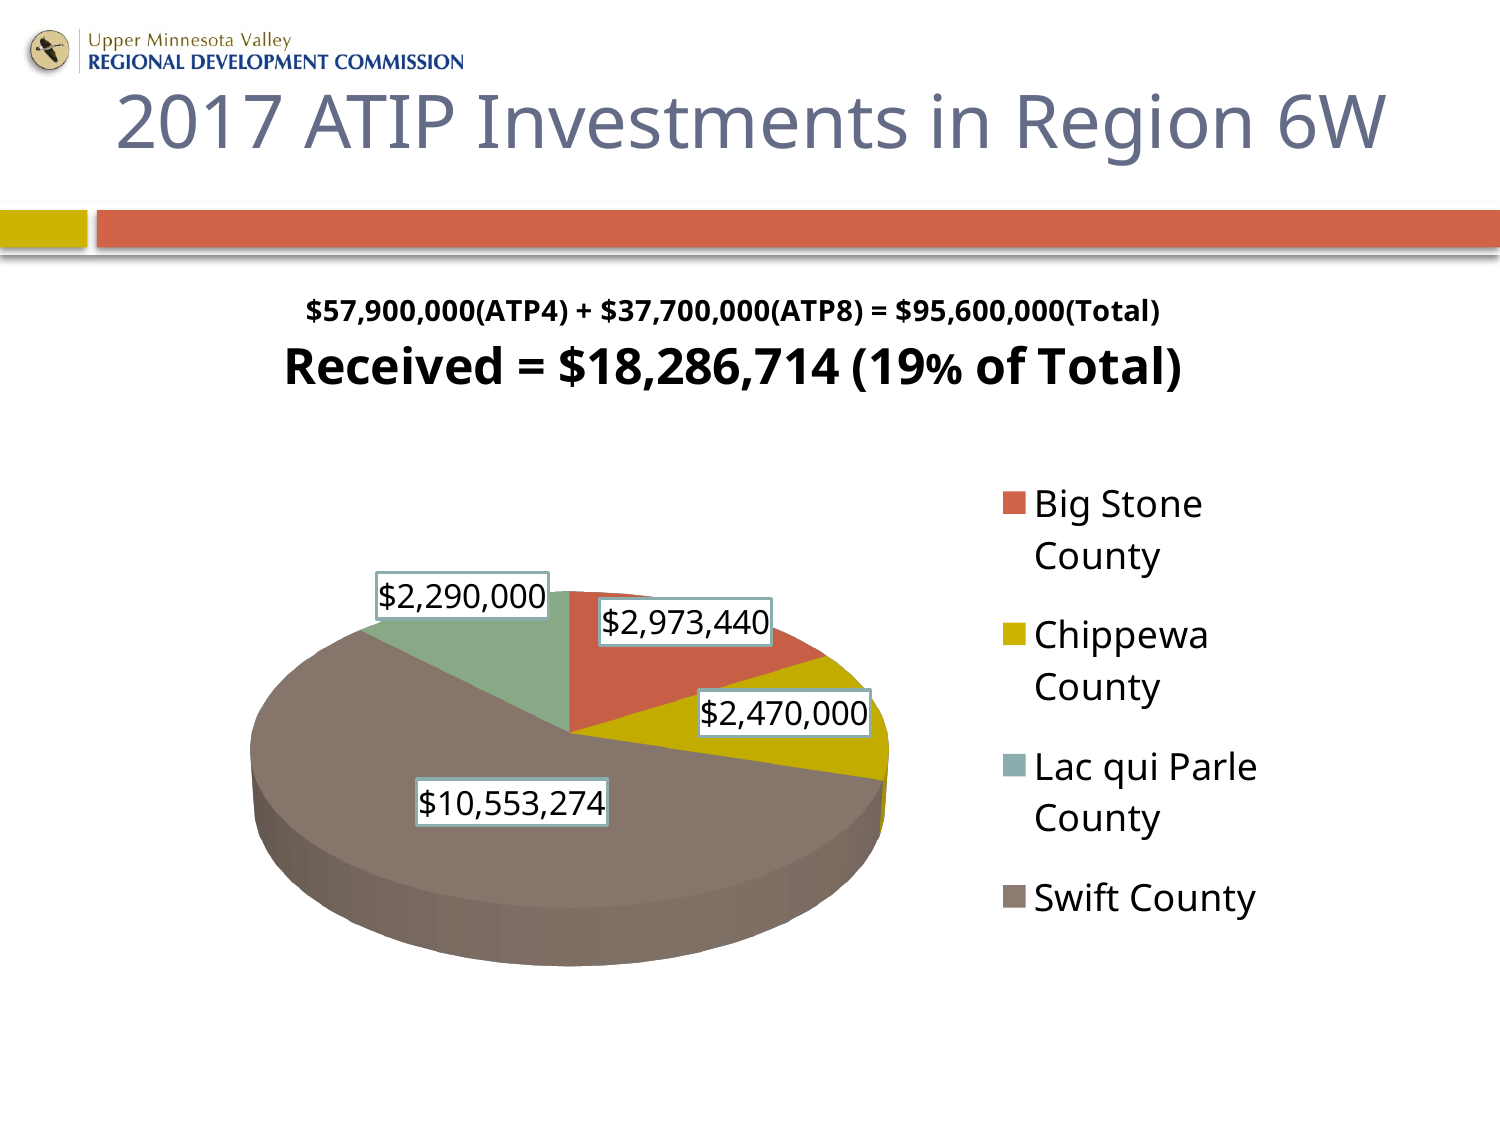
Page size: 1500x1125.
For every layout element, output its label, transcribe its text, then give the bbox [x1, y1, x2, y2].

picture [19, 24, 463, 81]
title 2017 ATIP Investments in Region 6W [100, 37, 1438, 200]
chart [149, 262, 1301, 1125]
